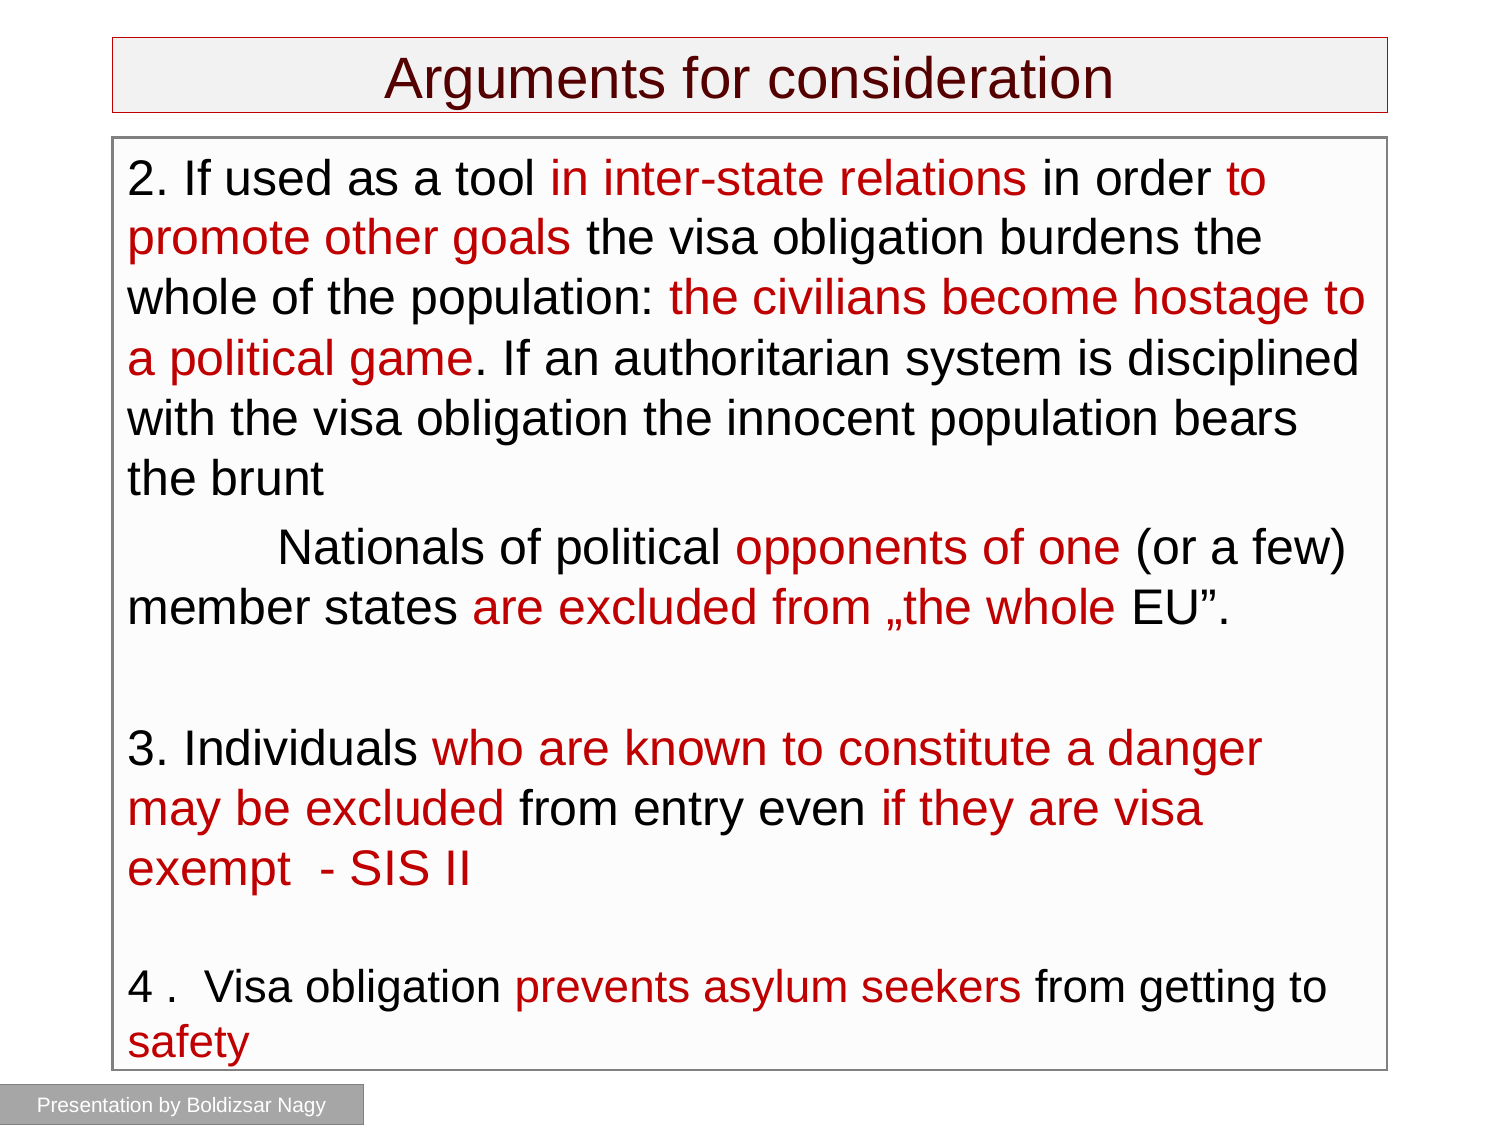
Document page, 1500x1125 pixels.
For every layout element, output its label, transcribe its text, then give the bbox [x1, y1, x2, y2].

title Arguments for consideration [112, 37, 1388, 113]
list 2. If used as a tool in inter-state relations in order to promote other goals the visa obligation burdens the whole of the population: the civilians become hostage to a political game. If an authoritarian system is disciplined with the visa obligation the innocent population bears the brunt Nationals of political opponents of one (or a few) member states are excluded from „the whole EU”. 3. Individuals who are known to constitute a danger may be excluded from entry even if they are visa exempt - SIS II 4 . Visa obligation prevents asylum seekers from getting to safety [111, 136, 1388, 1071]
